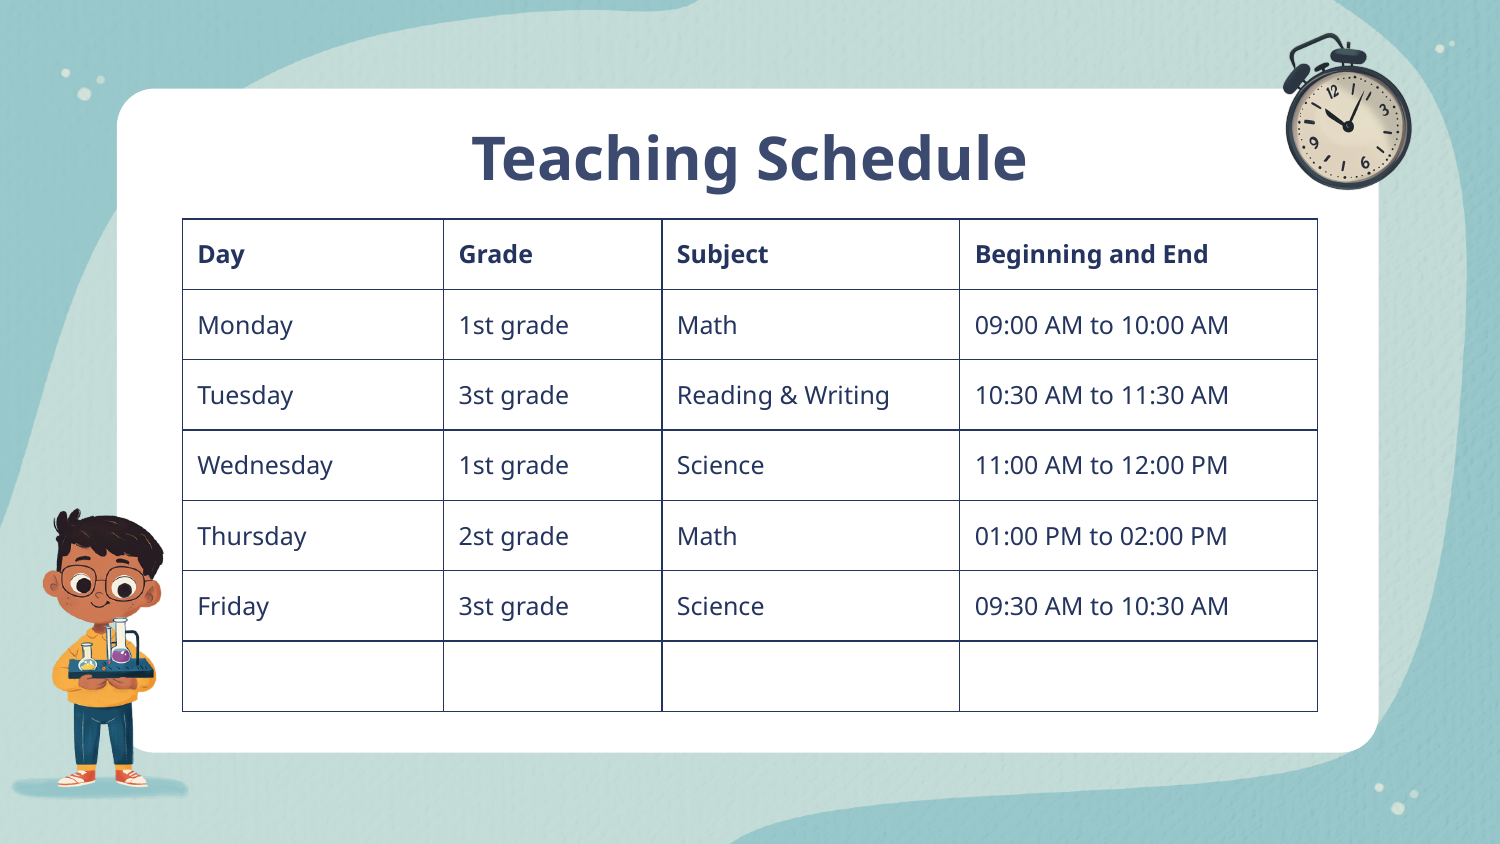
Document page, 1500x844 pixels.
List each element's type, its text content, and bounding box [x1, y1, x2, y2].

table_header Day [183, 220, 443, 289]
text_box Teaching Schedule [289, 134, 1211, 193]
table_cell [444, 642, 661, 711]
table_cell 10:30 AM to 11:30 AM [960, 360, 1317, 429]
table_cell [663, 642, 959, 711]
table_header Beginning and End [960, 220, 1317, 289]
table_cell 09:30 AM to 10:30 AM [960, 571, 1317, 640]
table_cell Monday [183, 290, 443, 359]
table_cell Science [663, 431, 959, 500]
table_cell Math [663, 290, 959, 359]
table_cell Tuesday [183, 360, 443, 429]
table_cell Wednesday [183, 431, 443, 500]
text_box [193, 212, 1379, 753]
table_cell Math [663, 501, 959, 570]
table_cell Reading & Writing [663, 360, 959, 429]
table_cell 2st grade [444, 501, 661, 570]
text_box [116, 88, 1302, 506]
table_cell Friday [193, 571, 443, 640]
table_cell 3st grade [444, 360, 661, 429]
table_cell 3st grade [444, 571, 661, 640]
table_header Grade [444, 220, 661, 289]
table_cell 09:00 AM to 10:00 AM [960, 290, 1317, 359]
picture [0, 0, 1500, 844]
table_cell 11:00 AM to 12:00 PM [960, 431, 1317, 500]
table_cell 1st grade [444, 290, 661, 359]
table_cell Science [663, 571, 959, 640]
table_cell [960, 642, 1317, 711]
table_cell 01:00 PM to 02:00 PM [960, 501, 1317, 570]
table_cell [193, 642, 443, 711]
table_cell 1st grade [444, 431, 661, 500]
table_cell Thursday [183, 501, 443, 570]
table_header Subject [663, 220, 959, 289]
